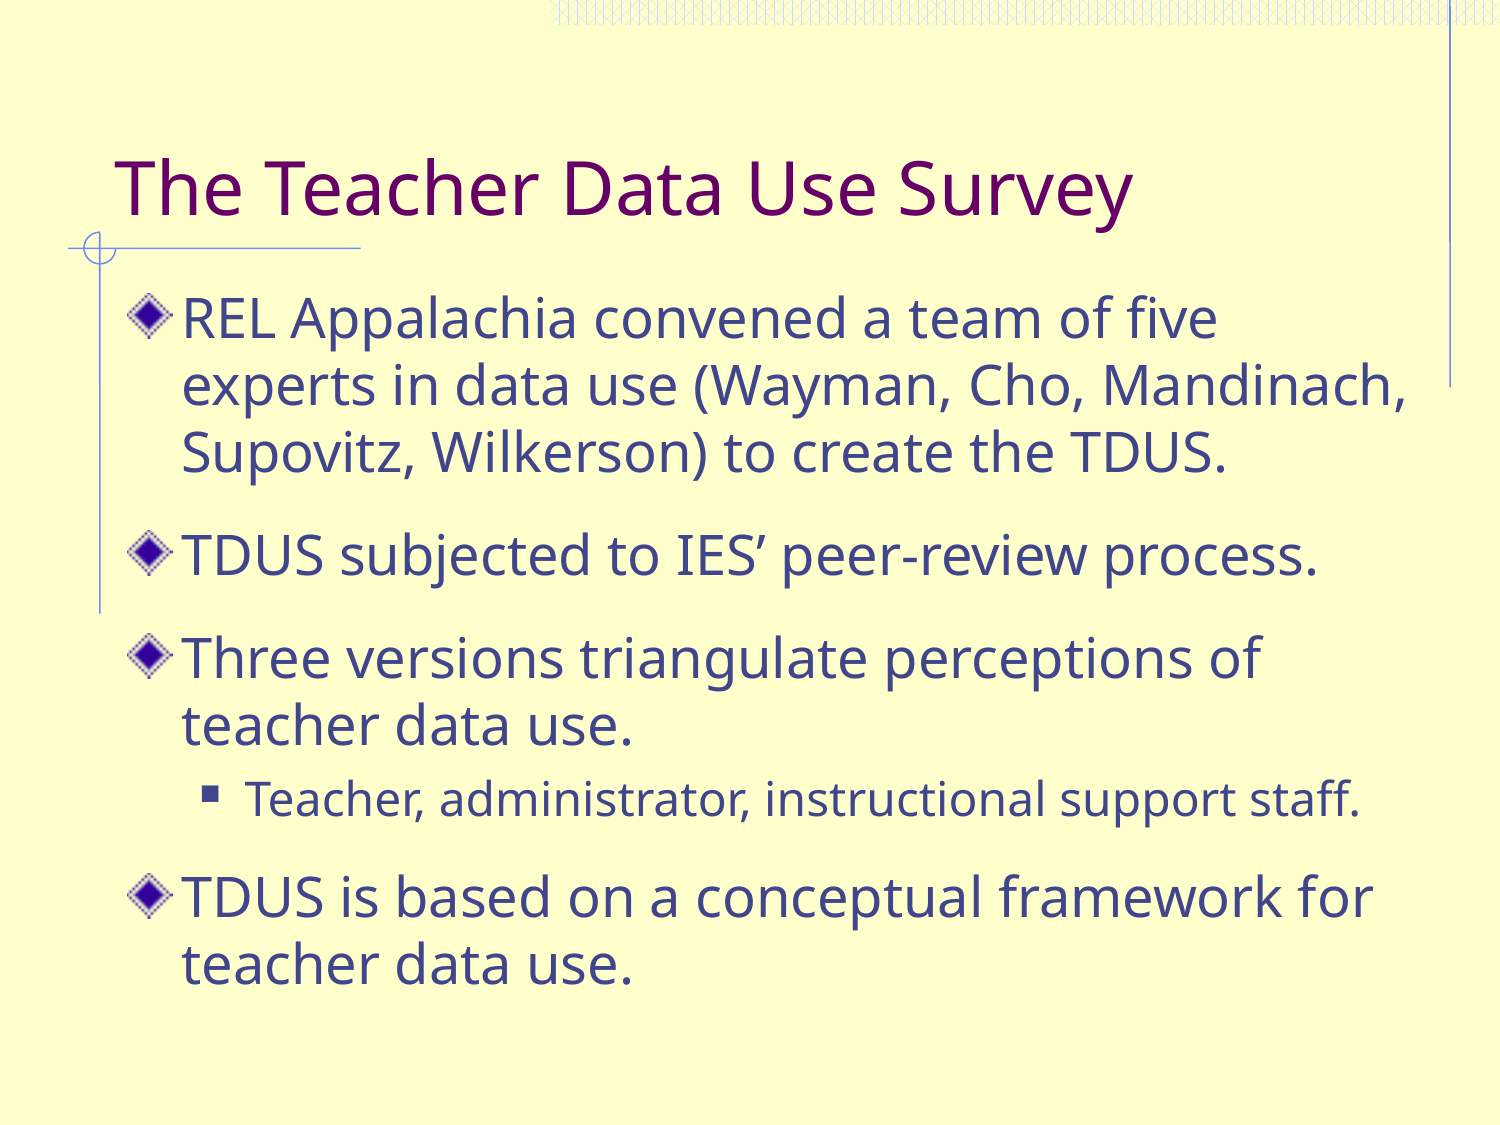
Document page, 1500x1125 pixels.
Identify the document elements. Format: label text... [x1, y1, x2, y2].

picture [127, 530, 173, 576]
picture [127, 293, 173, 339]
picture [127, 873, 173, 919]
title The Teacher Data Use Survey [99, 50, 1375, 238]
list REL Appalachia convened a team of five experts in data use (Wayman, Cho, Mandinach, Supovitz, Wilkerson) to create the TDUS. TDUS subjected to IES’ peer-review process. Three versions triangulate perceptions of teacher data use. Teacher, administrator, instructional support staff. TDUS is based on a conceptual framework for teacher data use. [112, 275, 1425, 1043]
picture [127, 633, 173, 679]
